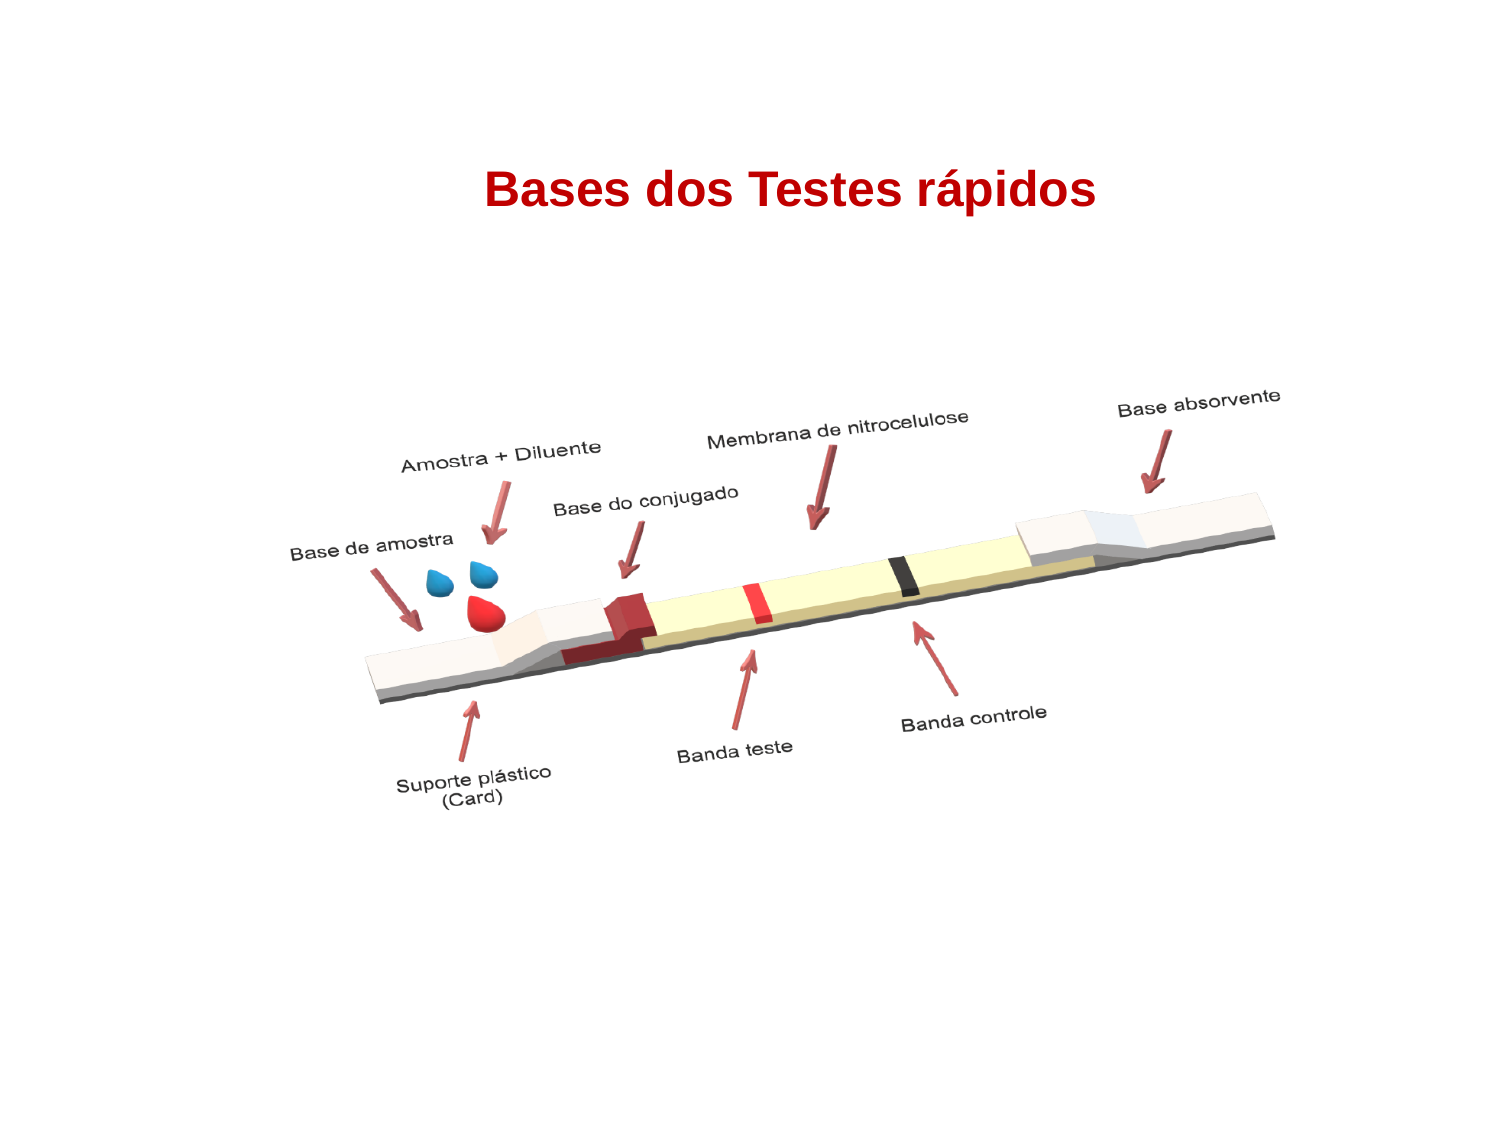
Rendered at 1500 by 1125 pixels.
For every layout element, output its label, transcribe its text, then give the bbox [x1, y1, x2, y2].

text_box Bases dos Testes rápidos [469, 148, 1113, 224]
picture [234, 349, 1355, 823]
